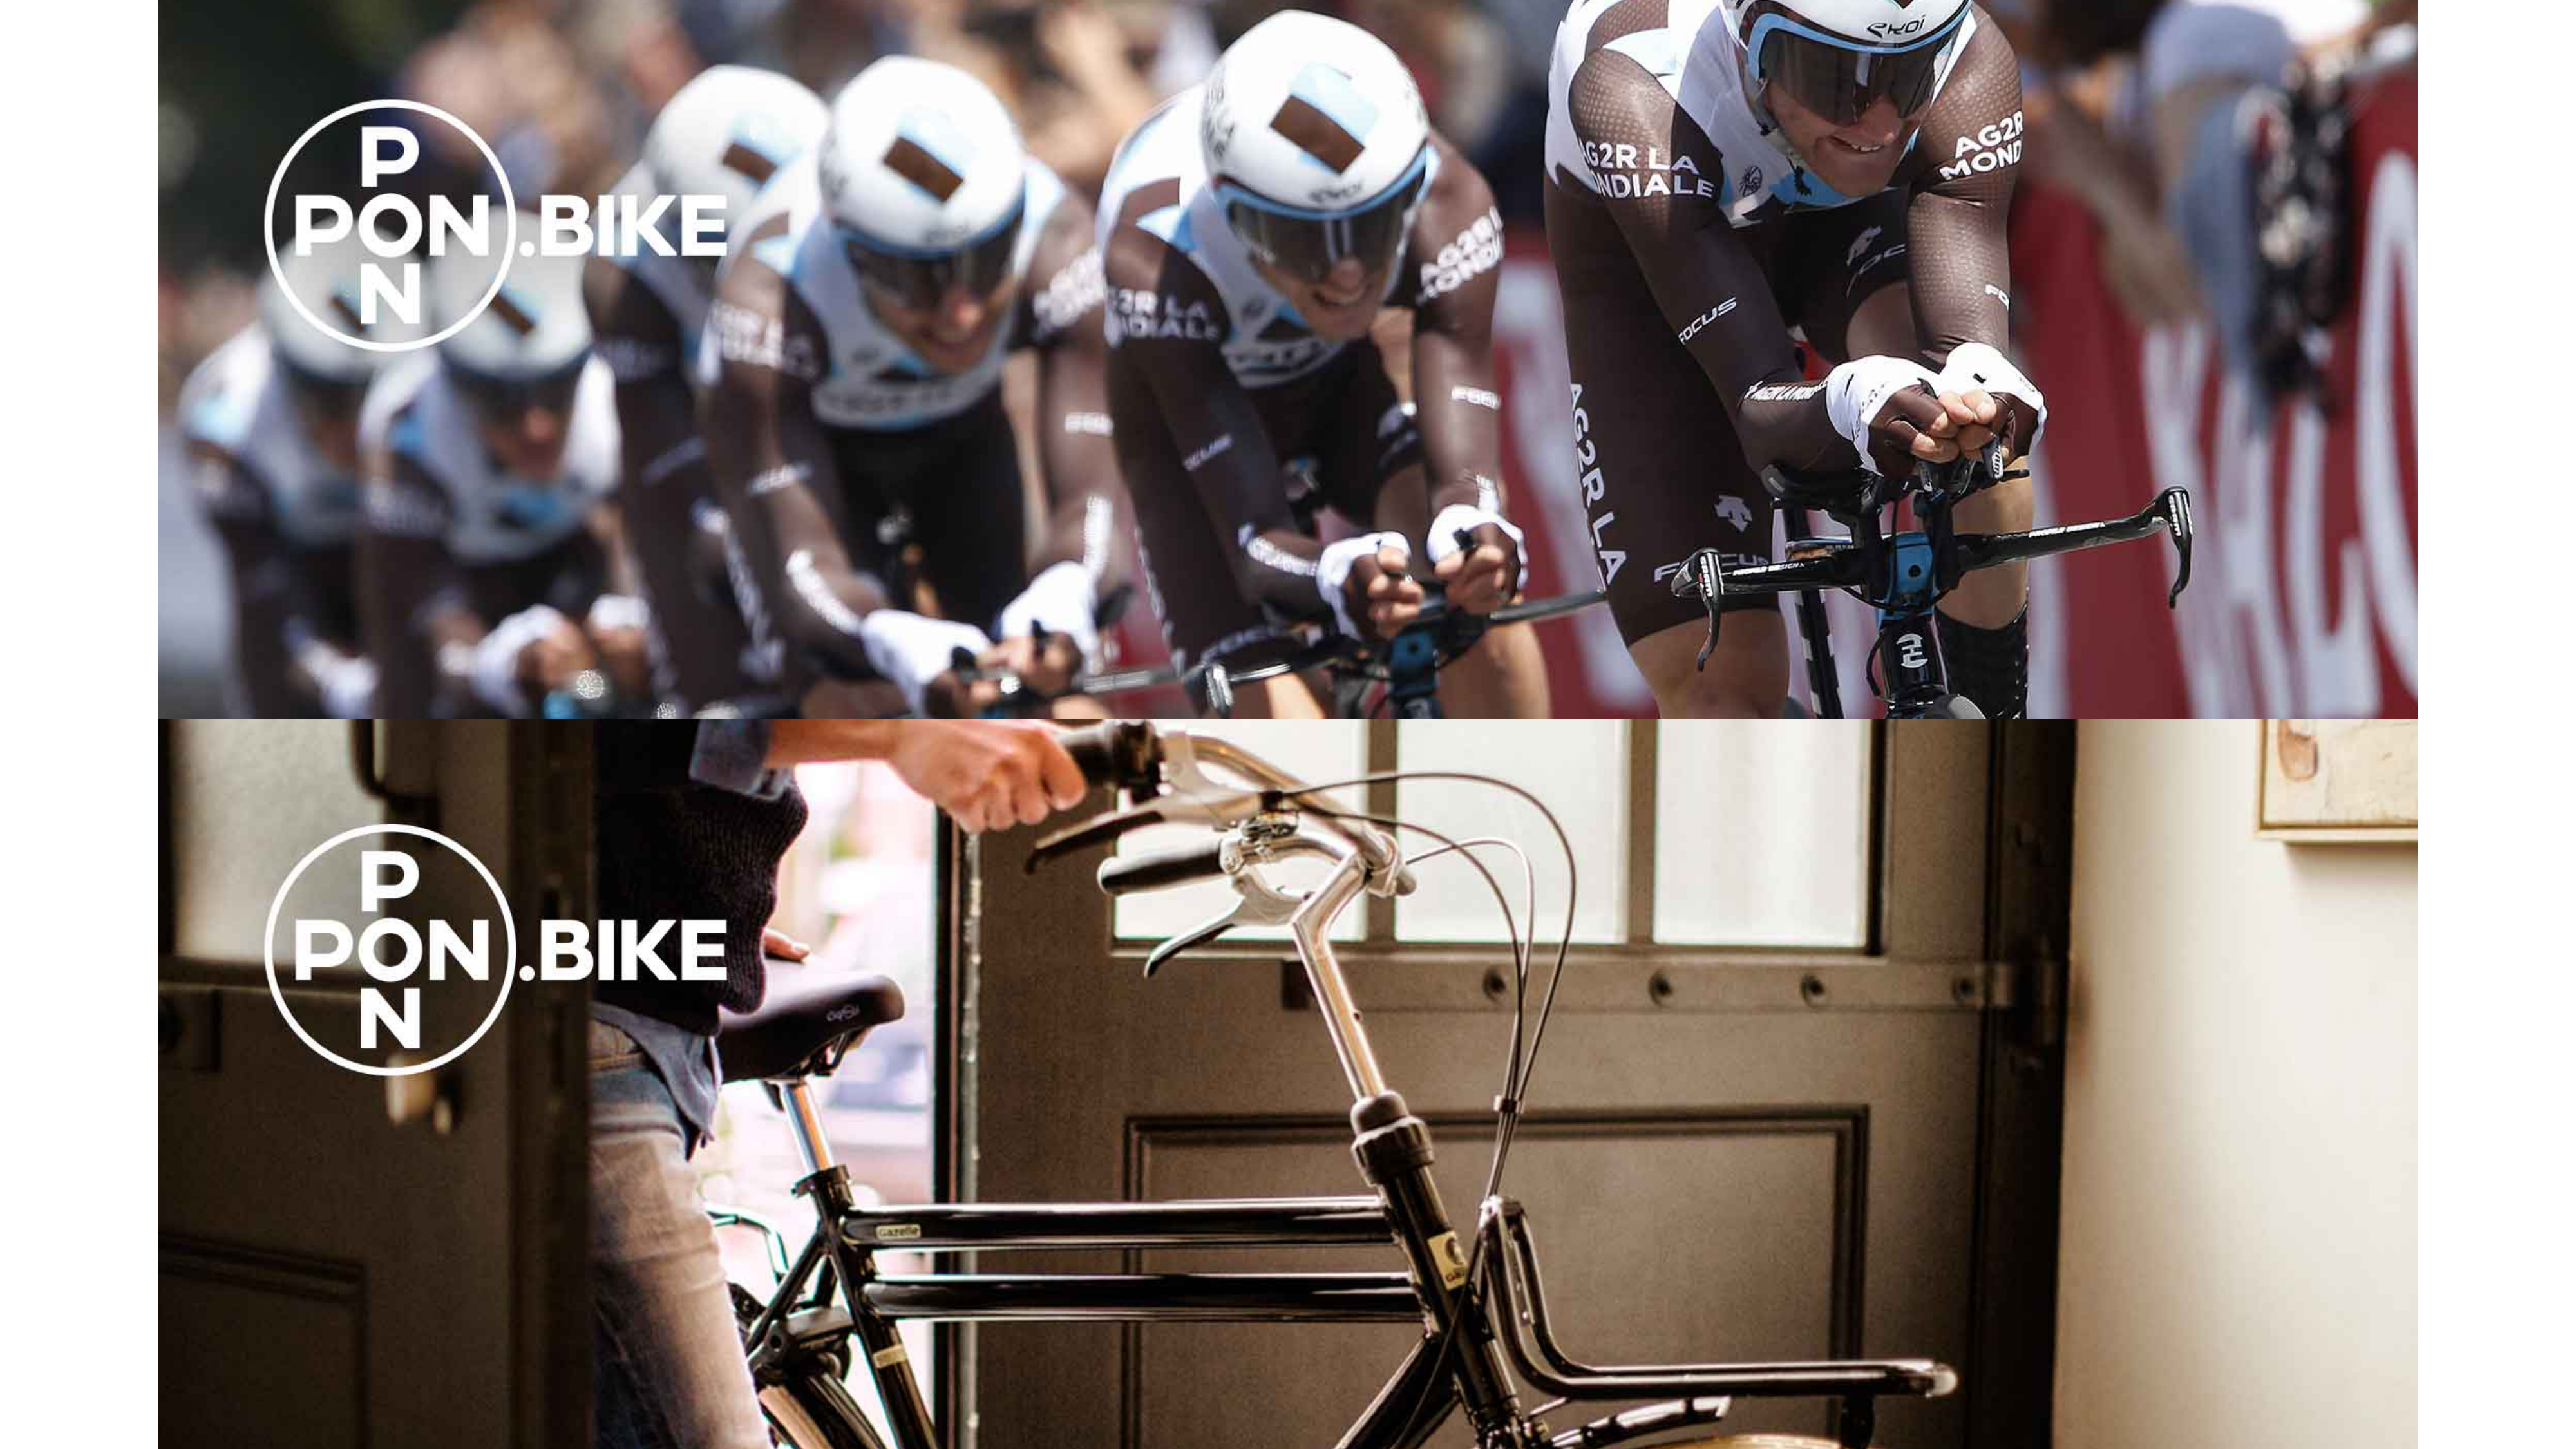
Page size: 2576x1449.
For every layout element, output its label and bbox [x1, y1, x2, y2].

picture [158, 0, 2418, 1449]
